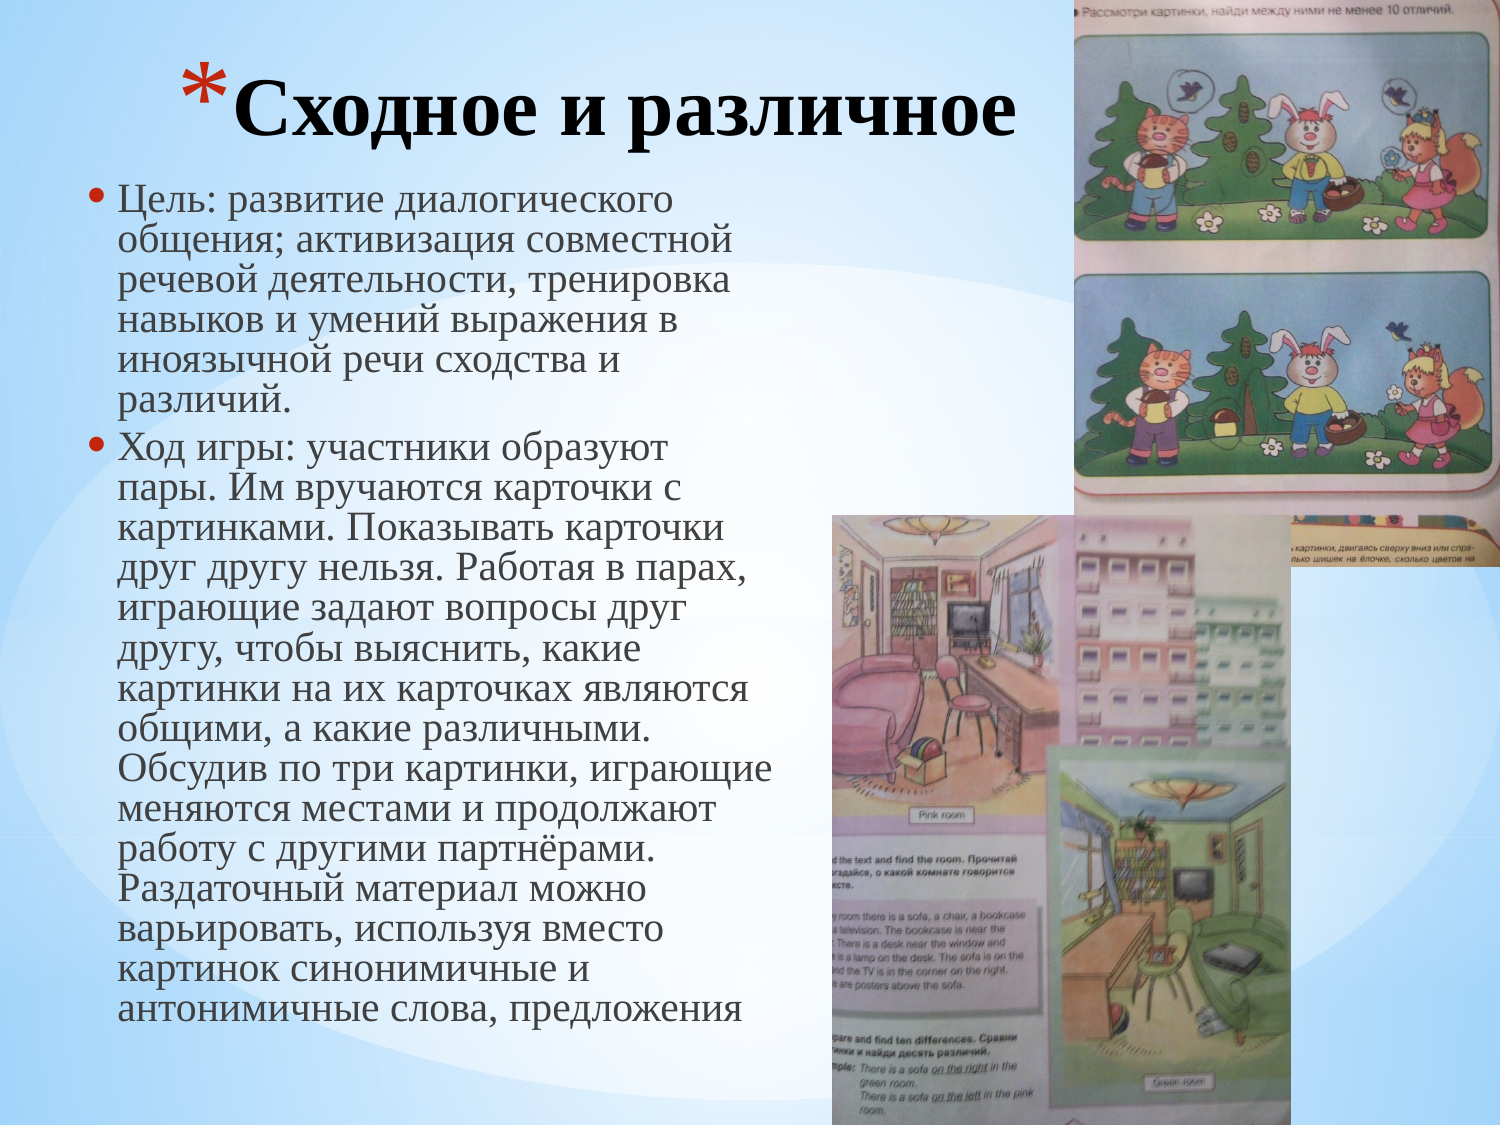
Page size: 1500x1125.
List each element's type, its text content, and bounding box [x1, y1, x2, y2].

list Цель: развитие диалогического общения; активизация совместной речевой деятельности, тренировка навыков и умений выражения в иноязычной речи сходства и различий. Ход игры: участники образуют пары. Им вручаются карточки с картинками. Показывать карточки друг другу нельзя. Работая в парах, играющие задают вопросы друг другу, чтобы выяснить, какие картинки на их карточках являются общими, а какие различными. Обсудив по три картинки, играющие меняются местами и продолжают работу с другими партнёрами. Раздаточный материал можно варьировать, используя вместо картинок синонимичные и антонимичные слова, предложения [64, 172, 793, 1059]
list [1074, 0, 1500, 568]
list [832, 515, 1291, 1125]
title Сходное и различное [75, 45, 1034, 161]
